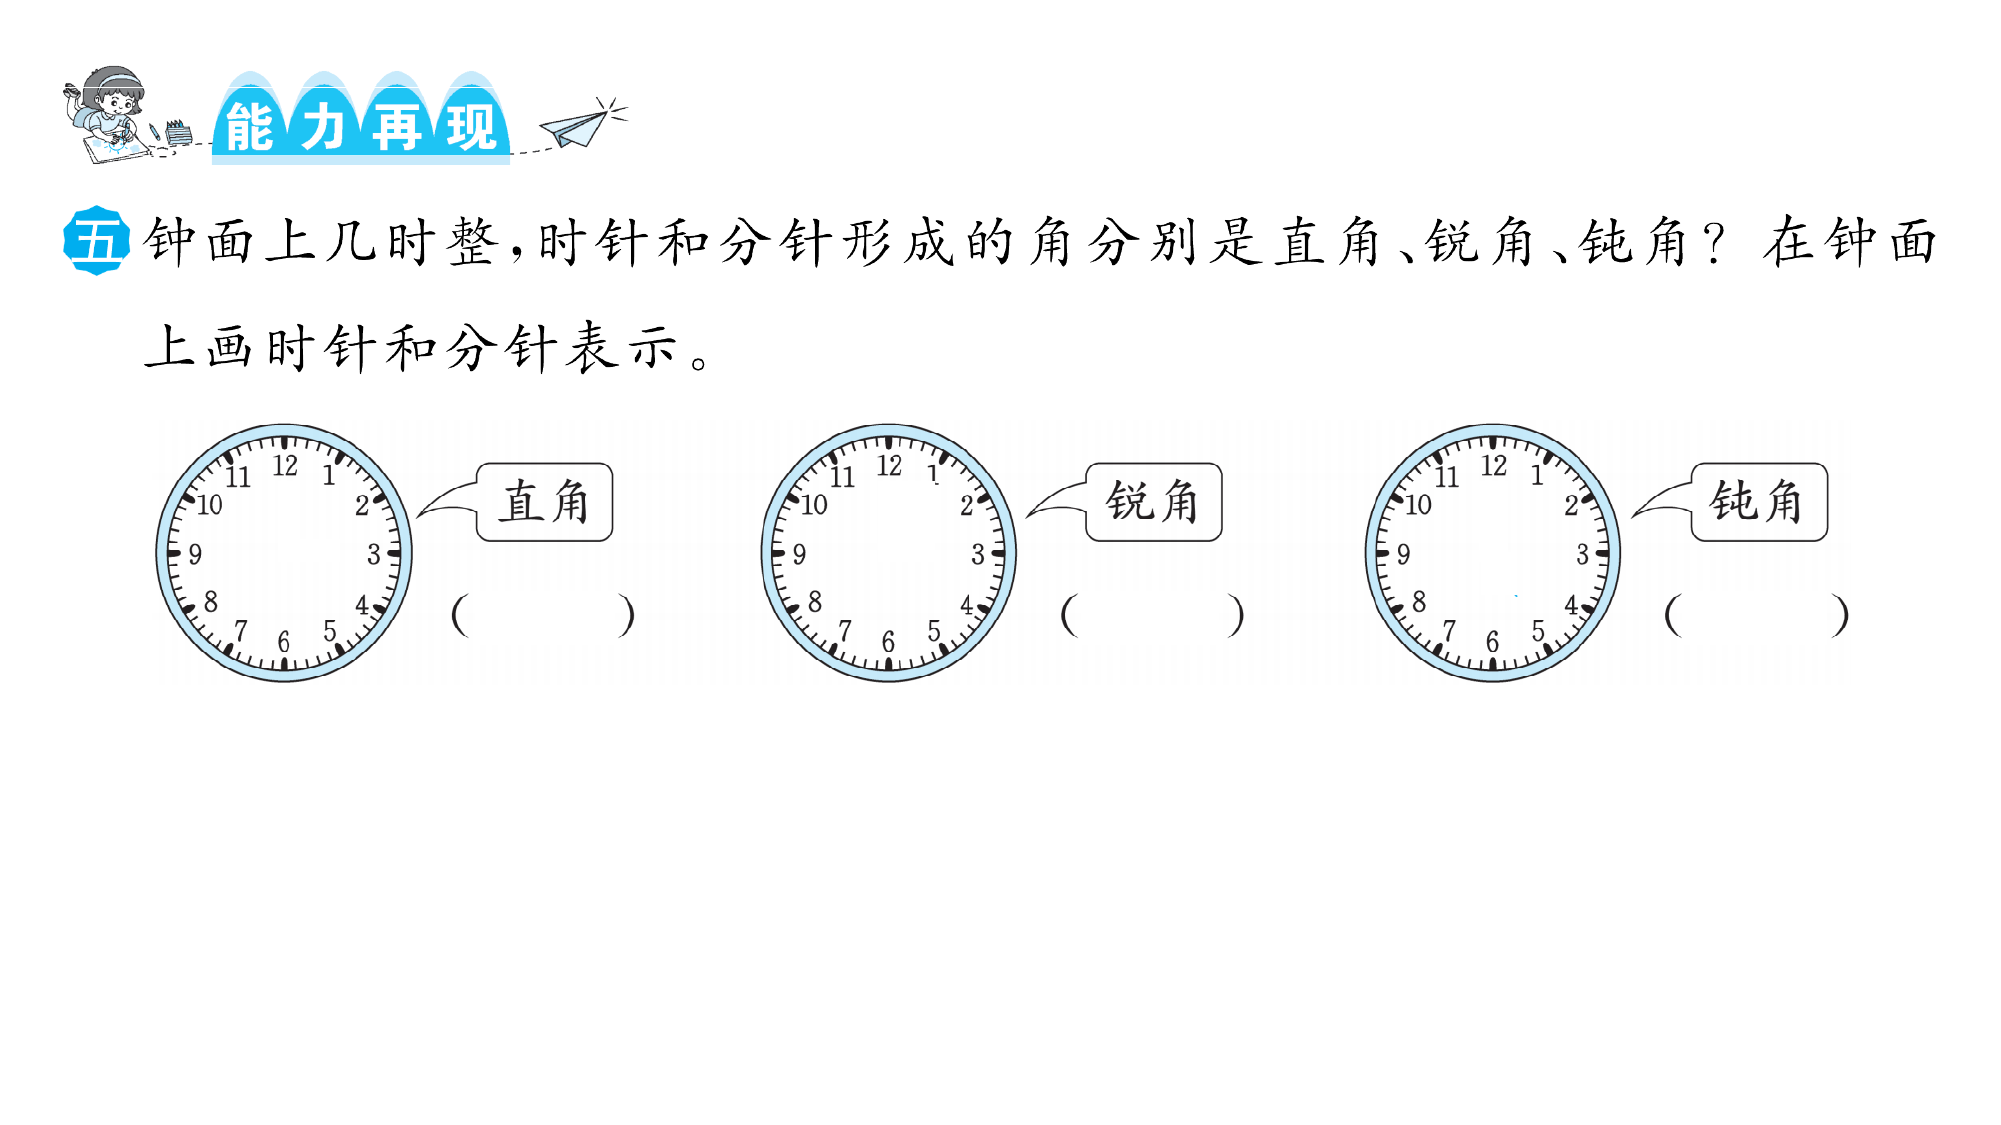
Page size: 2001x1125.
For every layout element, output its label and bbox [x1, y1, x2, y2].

picture [58, 58, 1949, 688]
